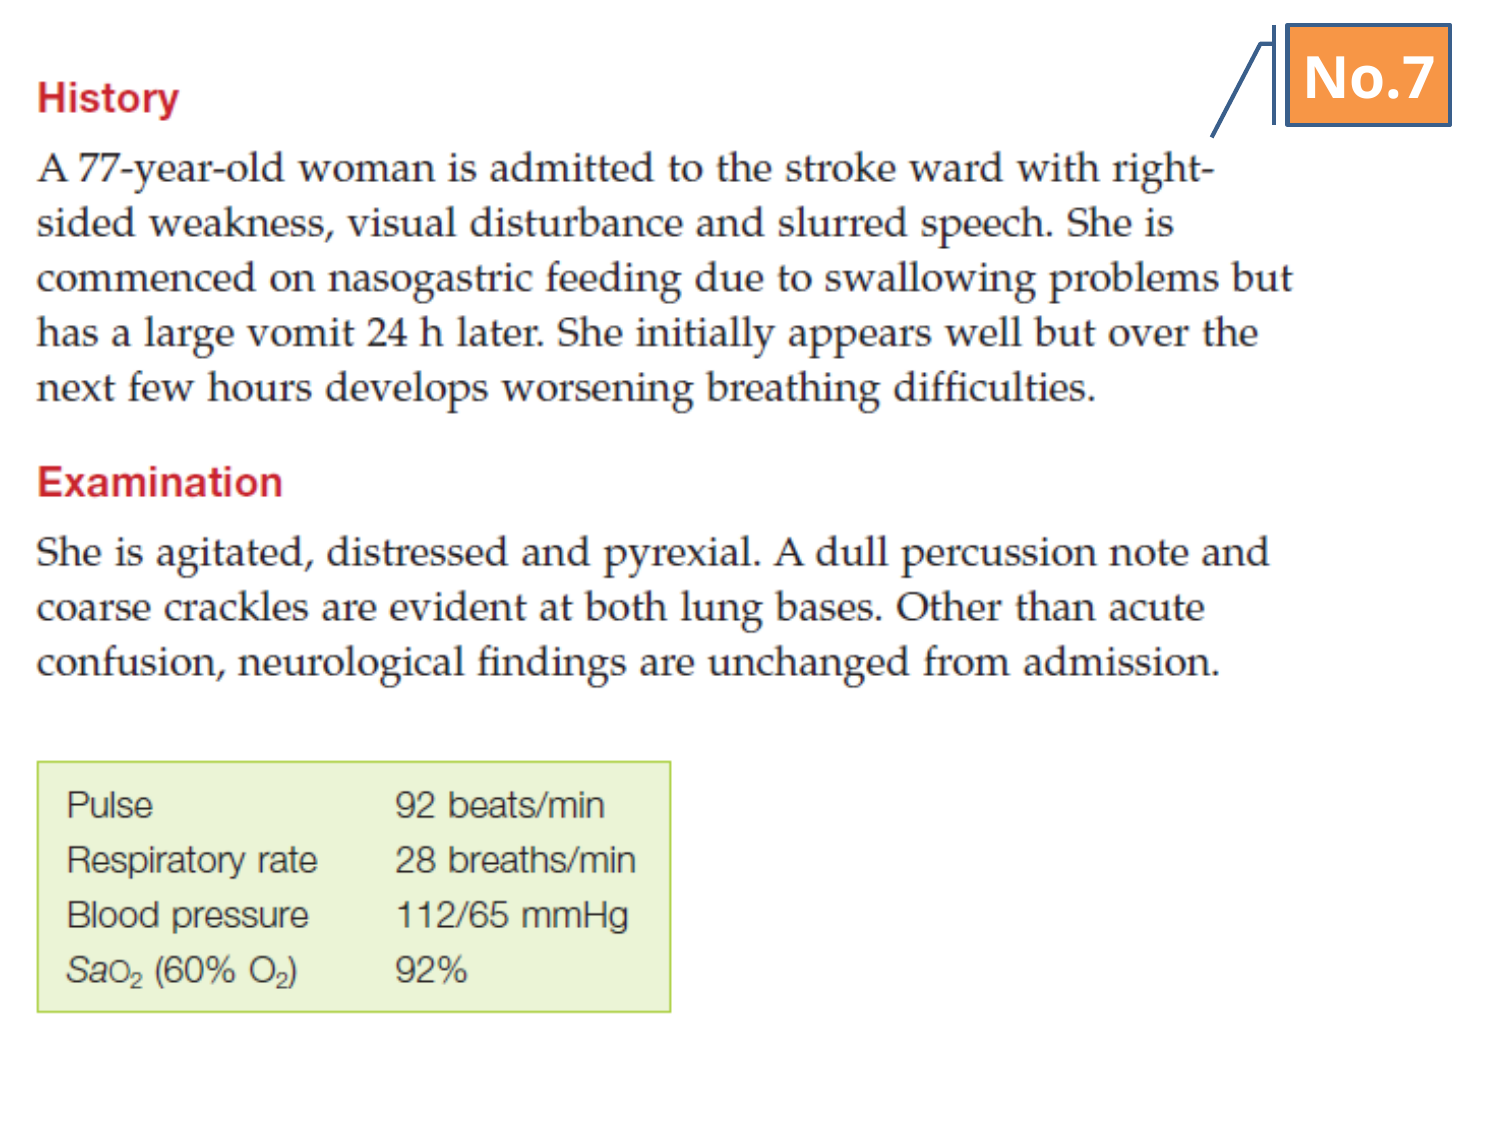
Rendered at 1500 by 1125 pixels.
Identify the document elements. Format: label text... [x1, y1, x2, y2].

text_box No.7 [1285, 23, 1452, 60]
text_box No.7 [1249, 24, 1276, 60]
picture [21, 62, 1461, 1051]
